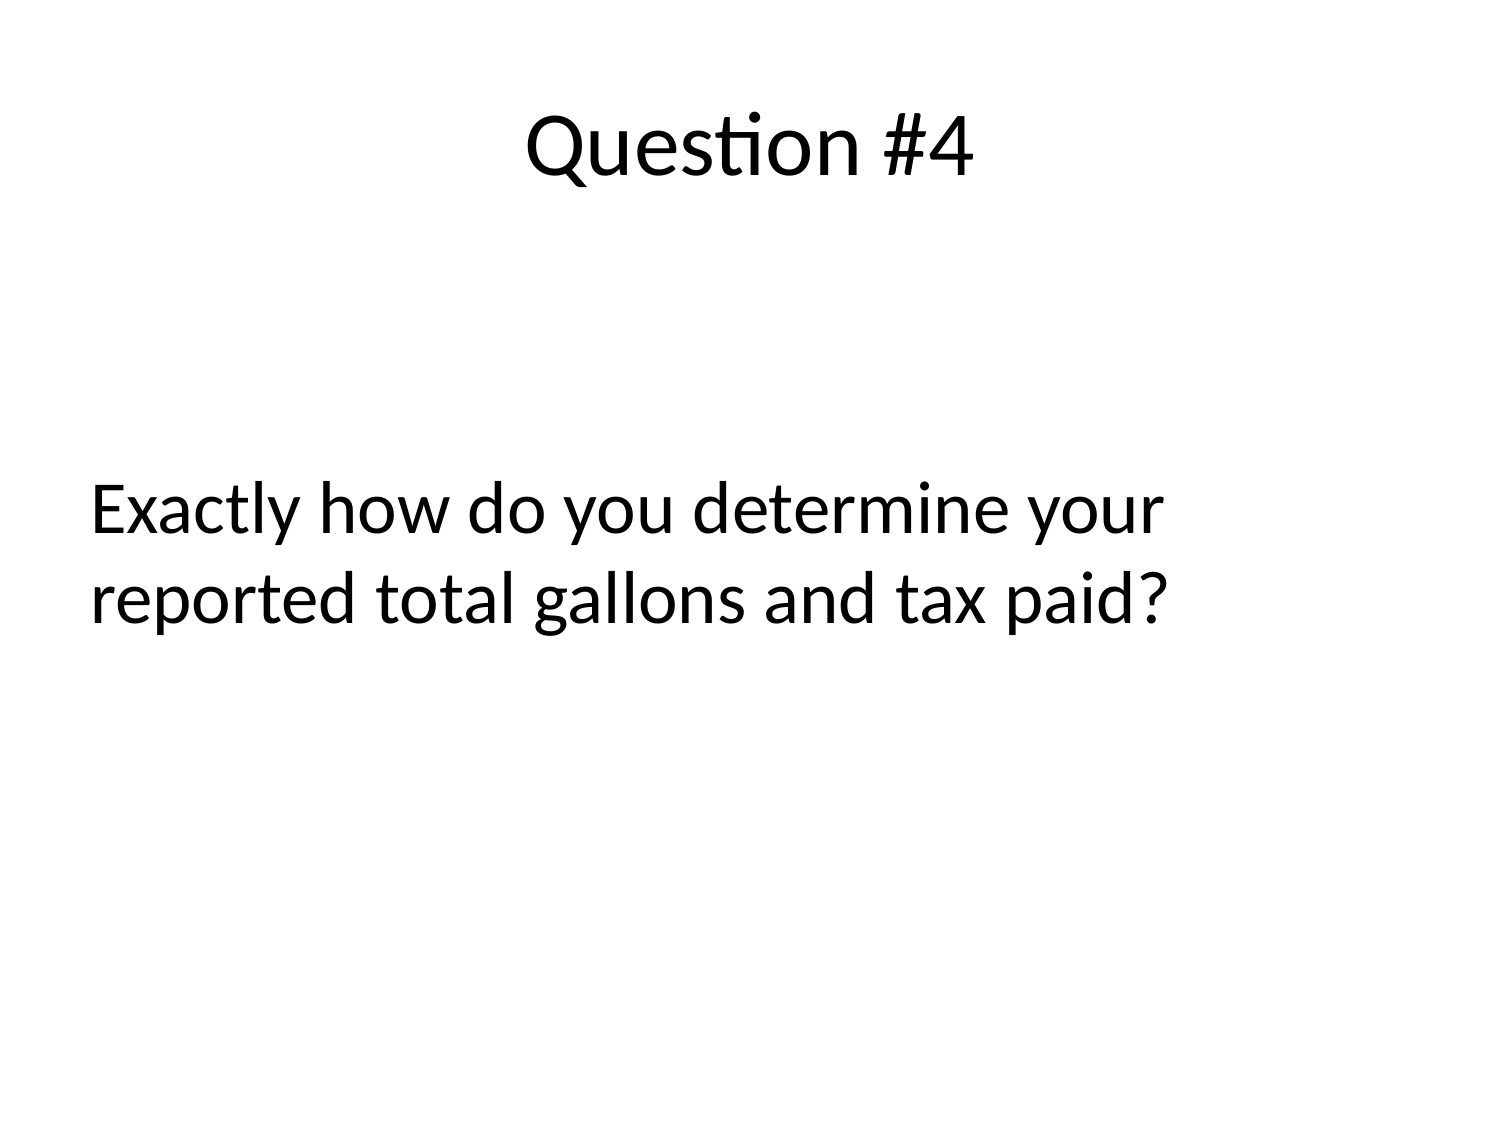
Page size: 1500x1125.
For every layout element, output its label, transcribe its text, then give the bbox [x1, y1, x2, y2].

title Question #4 [75, 45, 1425, 233]
list Exactly how do you determine your reported total gallons and tax paid? [75, 262, 1425, 1005]
